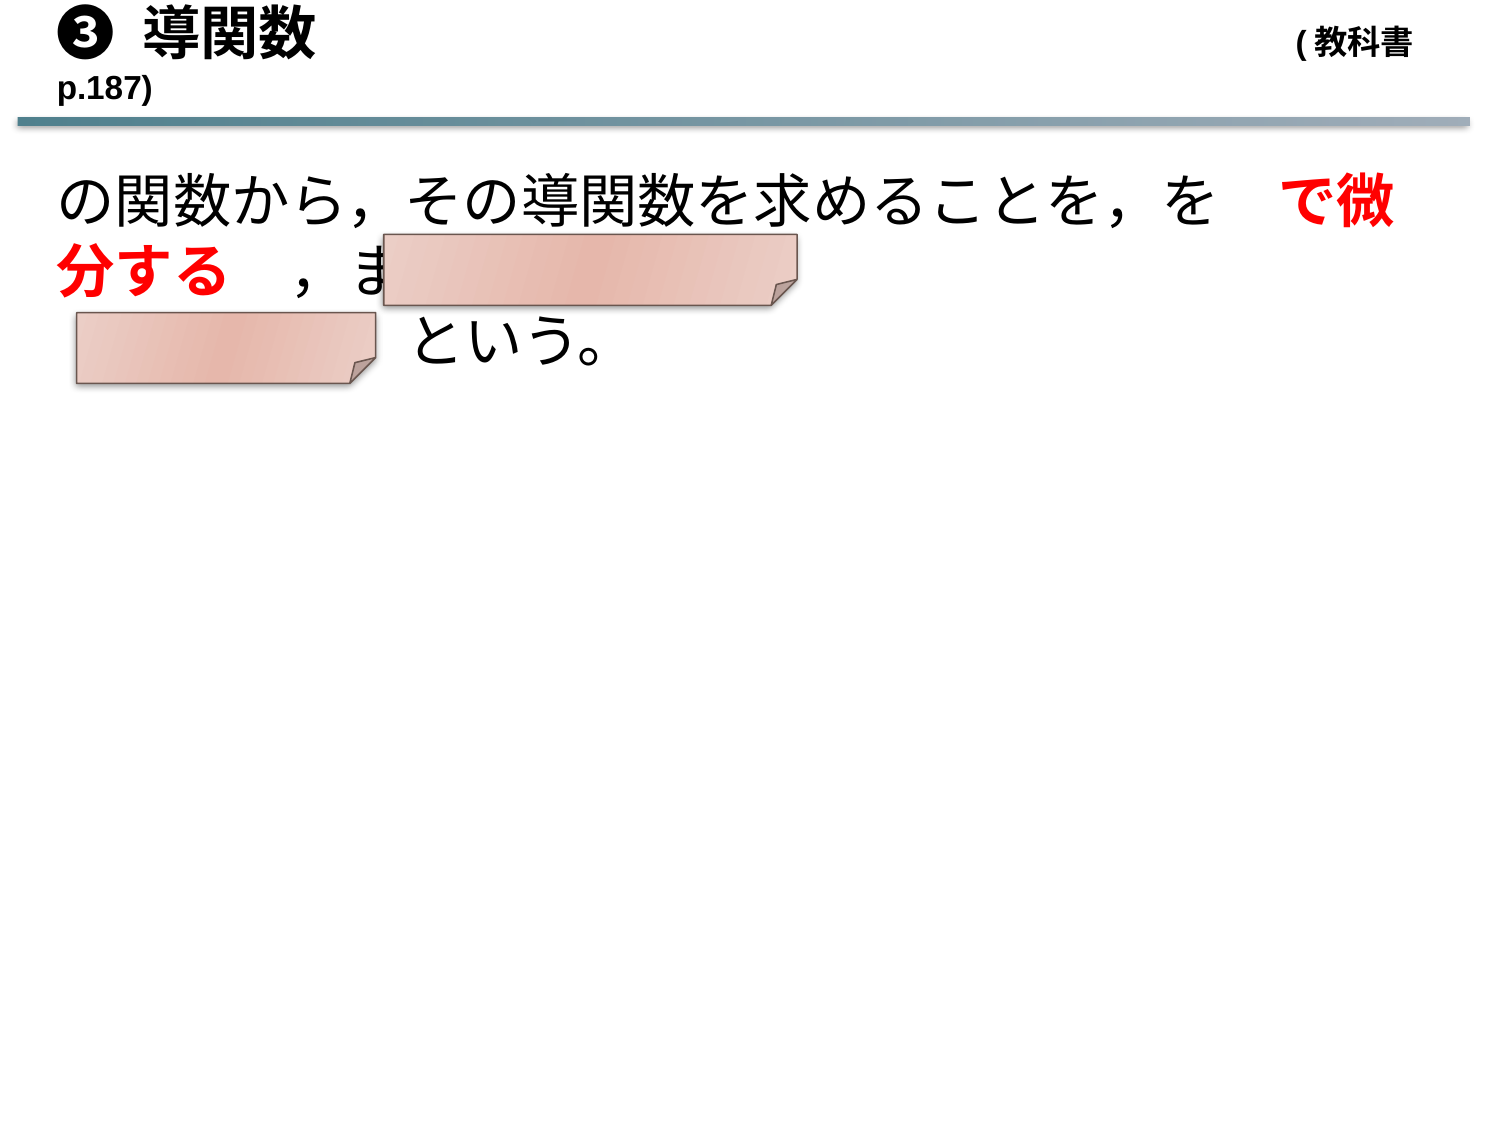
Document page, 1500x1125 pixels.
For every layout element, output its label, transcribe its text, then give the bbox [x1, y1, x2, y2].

text_box ➌ 導関数 (教科書 p.187) [42, 13, 1459, 114]
text_box [75, 311, 377, 385]
text_box [382, 233, 798, 307]
